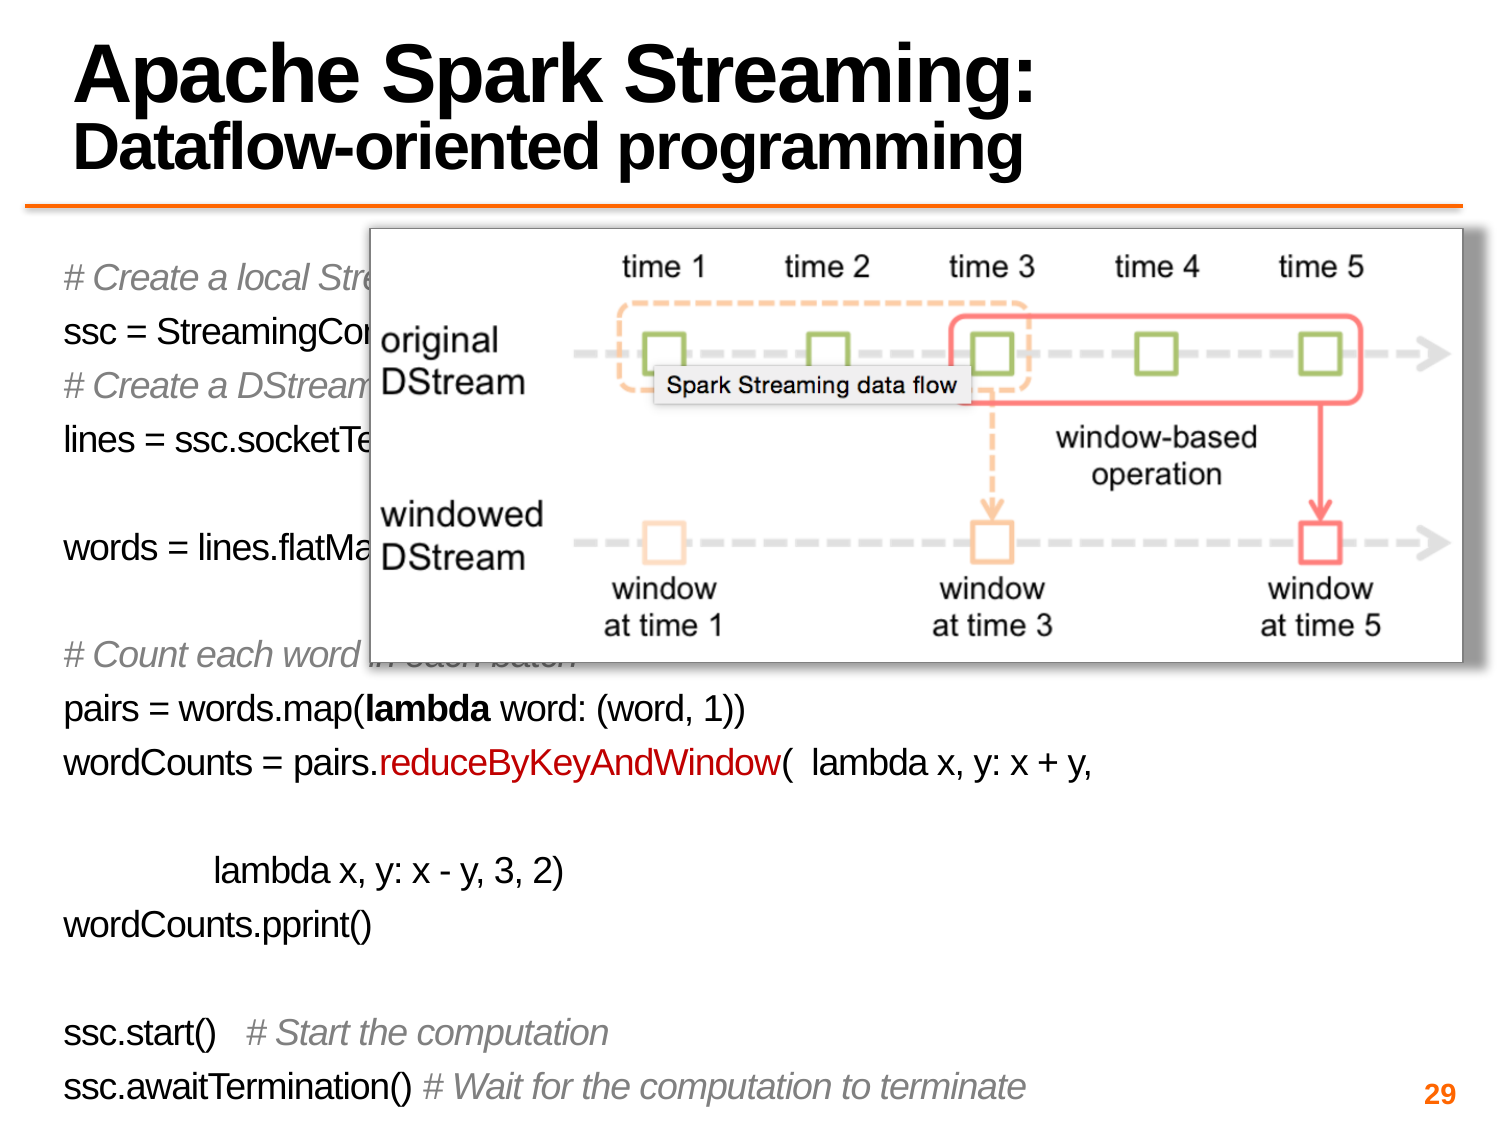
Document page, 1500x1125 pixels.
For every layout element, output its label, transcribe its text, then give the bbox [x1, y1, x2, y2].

title Apache Spark Streaming: Dataflow-oriented programming [57, 14, 1463, 190]
picture [370, 228, 1463, 663]
list # Create a local StreamingContext with batch interval of 1 second ssc = StreamingContext(sc, 1) # Create a DStream that reads from network socket lines = ssc.socketTextStream("localhost", 9999) words = lines.flatMap(lambda line: line.split(" ")) # Split each line into words # Count each word in each batch pairs = words.map(lambda word: (word, 1)) wordCounts = pairs.reduceByKeyAndWindow( lambda x, y: x + y, lambda x, y: x - y, 3, 2) wordCounts.pprint() ssc.start() # Start the computation ssc.awaitTermination() # Wait for the computation to terminate [57, 237, 1500, 1125]
